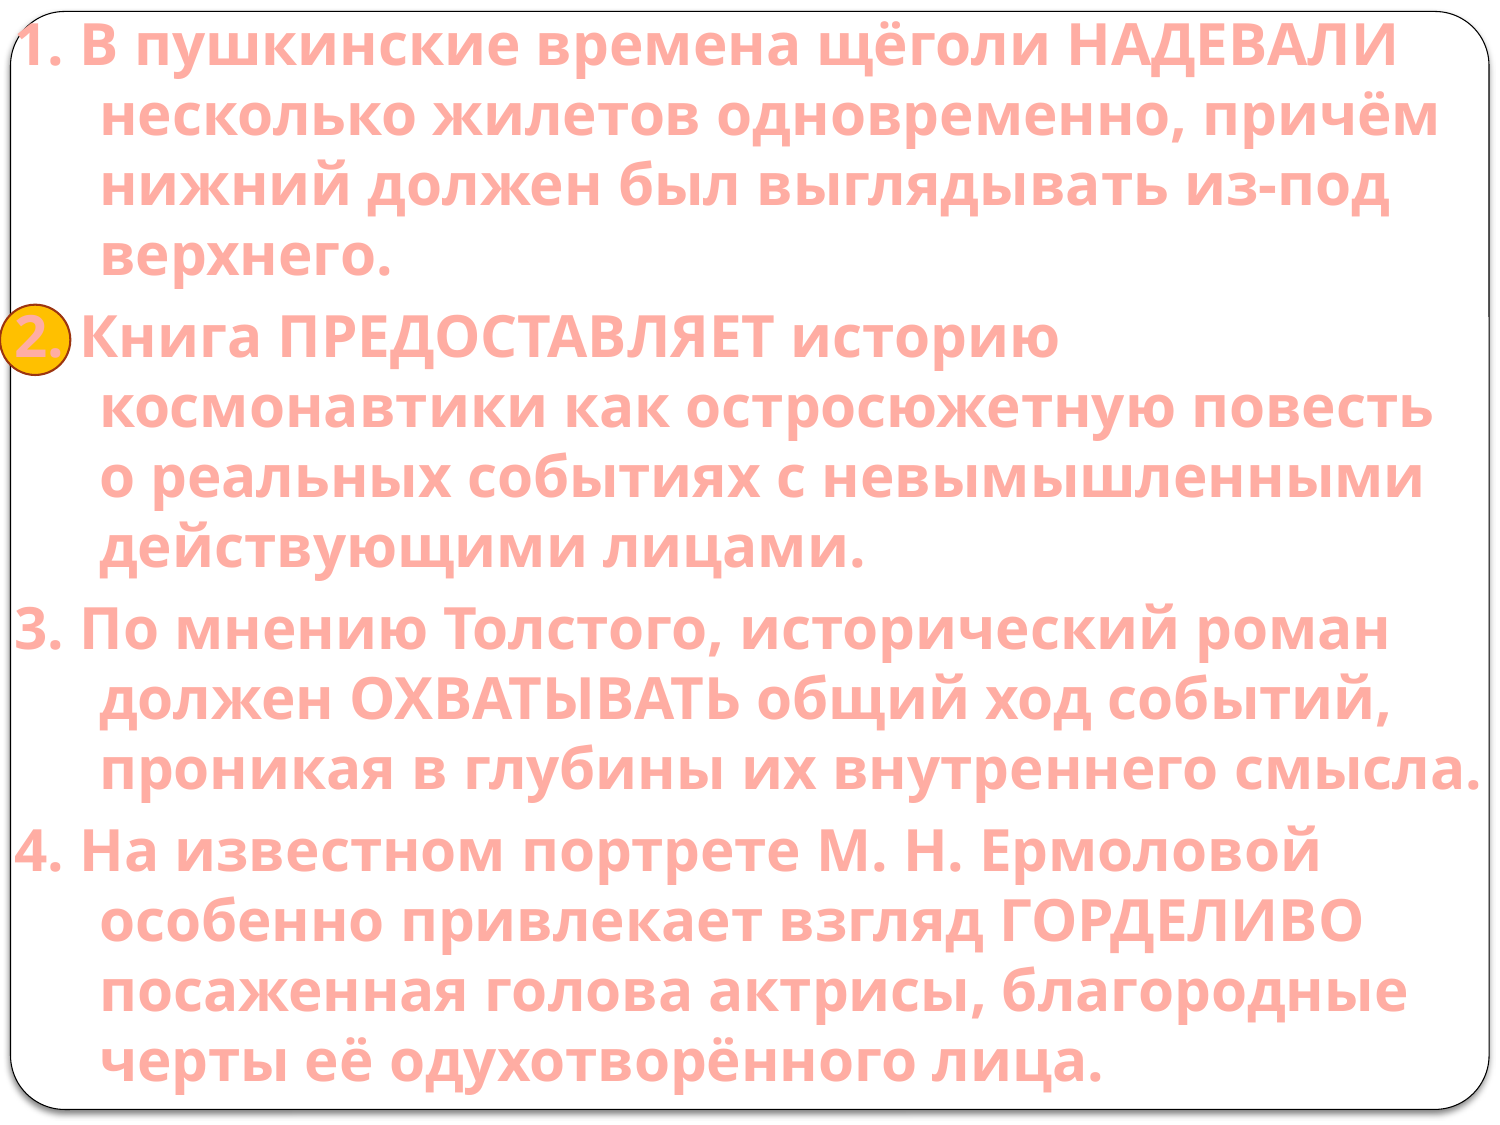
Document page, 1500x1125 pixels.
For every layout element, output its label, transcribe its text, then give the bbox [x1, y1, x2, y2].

list 1. В пушкинские времена щёголи НАДЕВАЛИ несколько жилетов одновременно, причём нижний должен был выглядывать из-под верхнего. 2. Книга ПРЕДОСТАВЛЯЕТ историю космонавтики как остросюжетную повесть о реальных событиях с невымышленными действующими лицами. 3. По мнению Толстого, исторический роман должен ОХВАТЫВАТЬ общий ход событий, проникая в глубины их внутреннего смысла. 4. На известном портрете М. Н. Ермоловой особенно привлекает взгляд ГОРДЕЛИВО посаженная голова актрисы, благородные черты её одухотворённого лица. [0, 0, 1500, 950]
